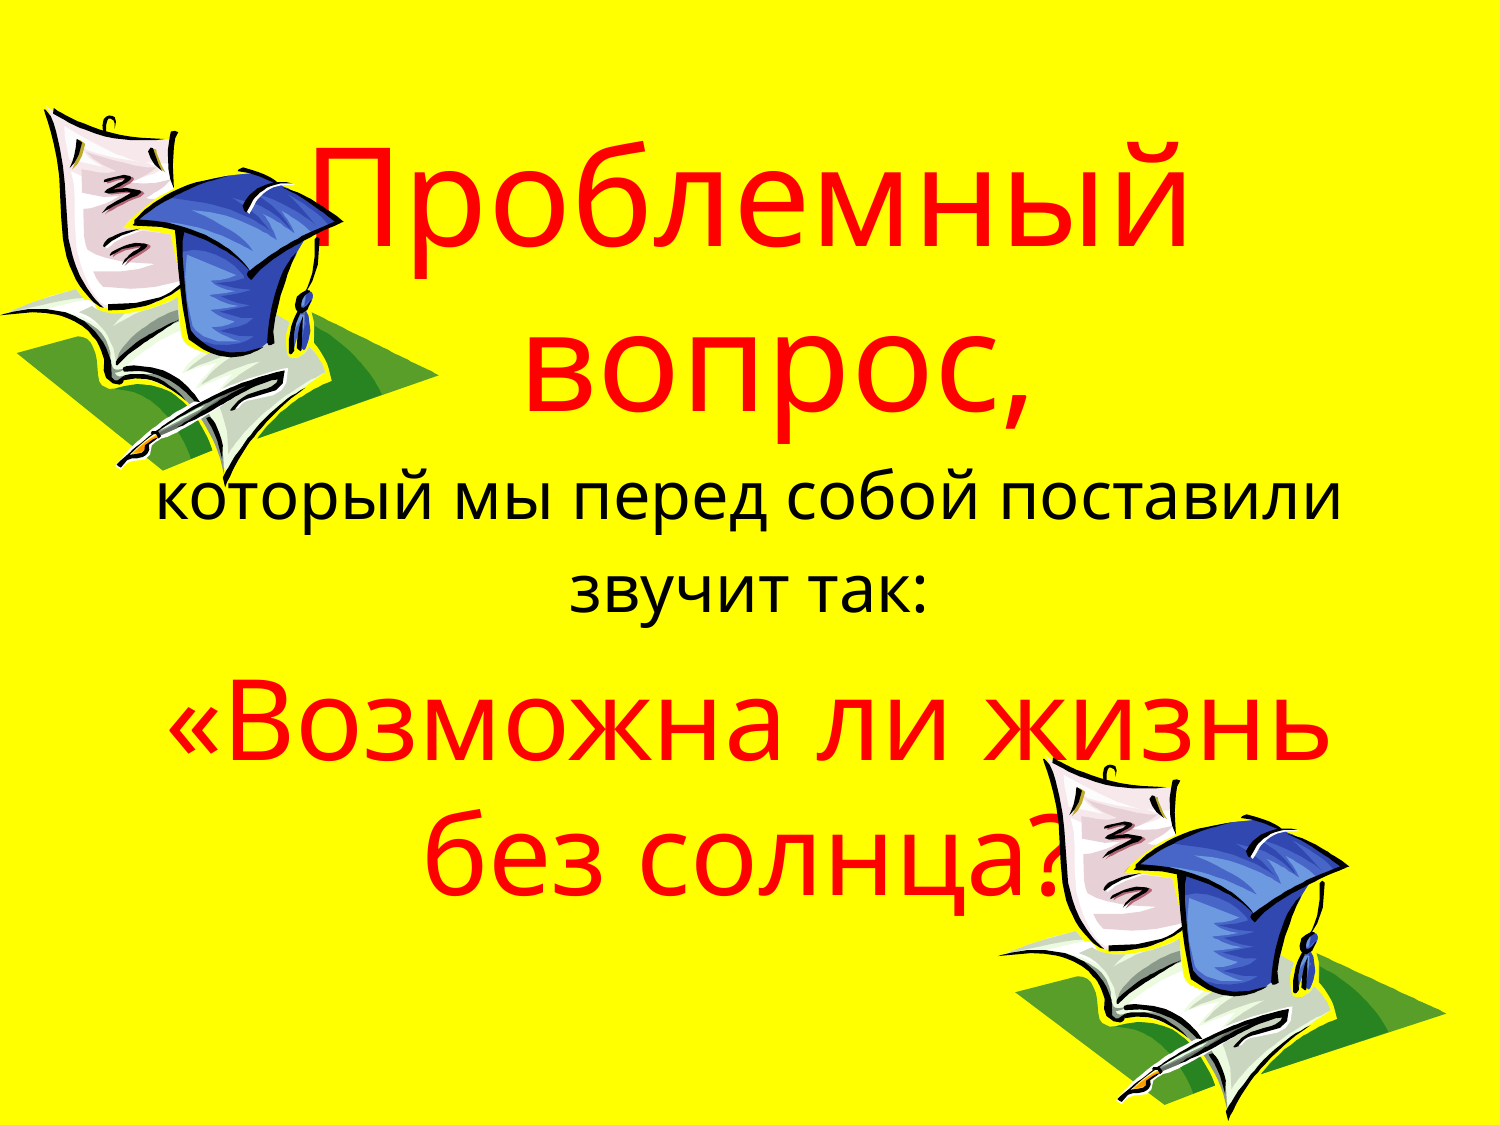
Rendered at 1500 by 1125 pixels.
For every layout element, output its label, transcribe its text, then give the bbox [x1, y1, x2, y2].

picture [0, 101, 444, 492]
picture [997, 751, 1451, 1125]
list Проблемный вопрос, который мы перед собой поставили звучит так: «Возможна ли жизнь без солнца?» [74, 101, 1426, 1001]
